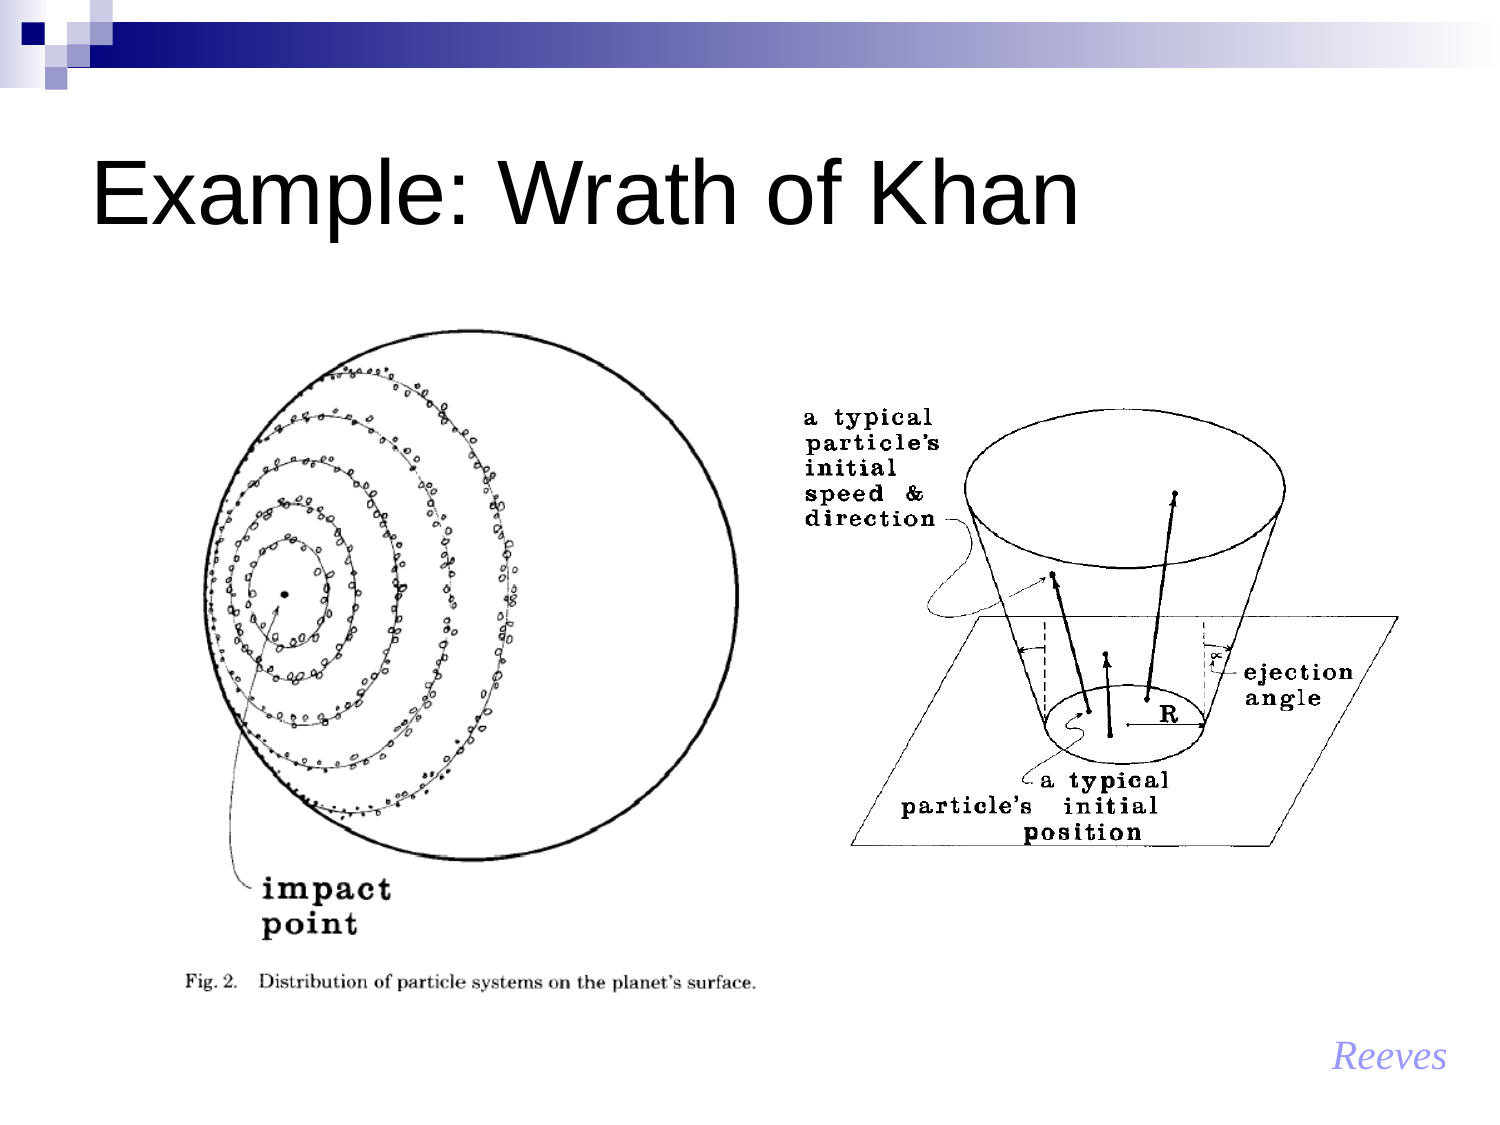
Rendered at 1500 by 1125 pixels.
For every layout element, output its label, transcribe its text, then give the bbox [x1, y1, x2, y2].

picture [182, 320, 763, 1001]
picture [799, 400, 1401, 851]
title Example: Wrath of Khan [75, 75, 1425, 300]
text_box Reeves [1316, 1020, 1463, 1086]
